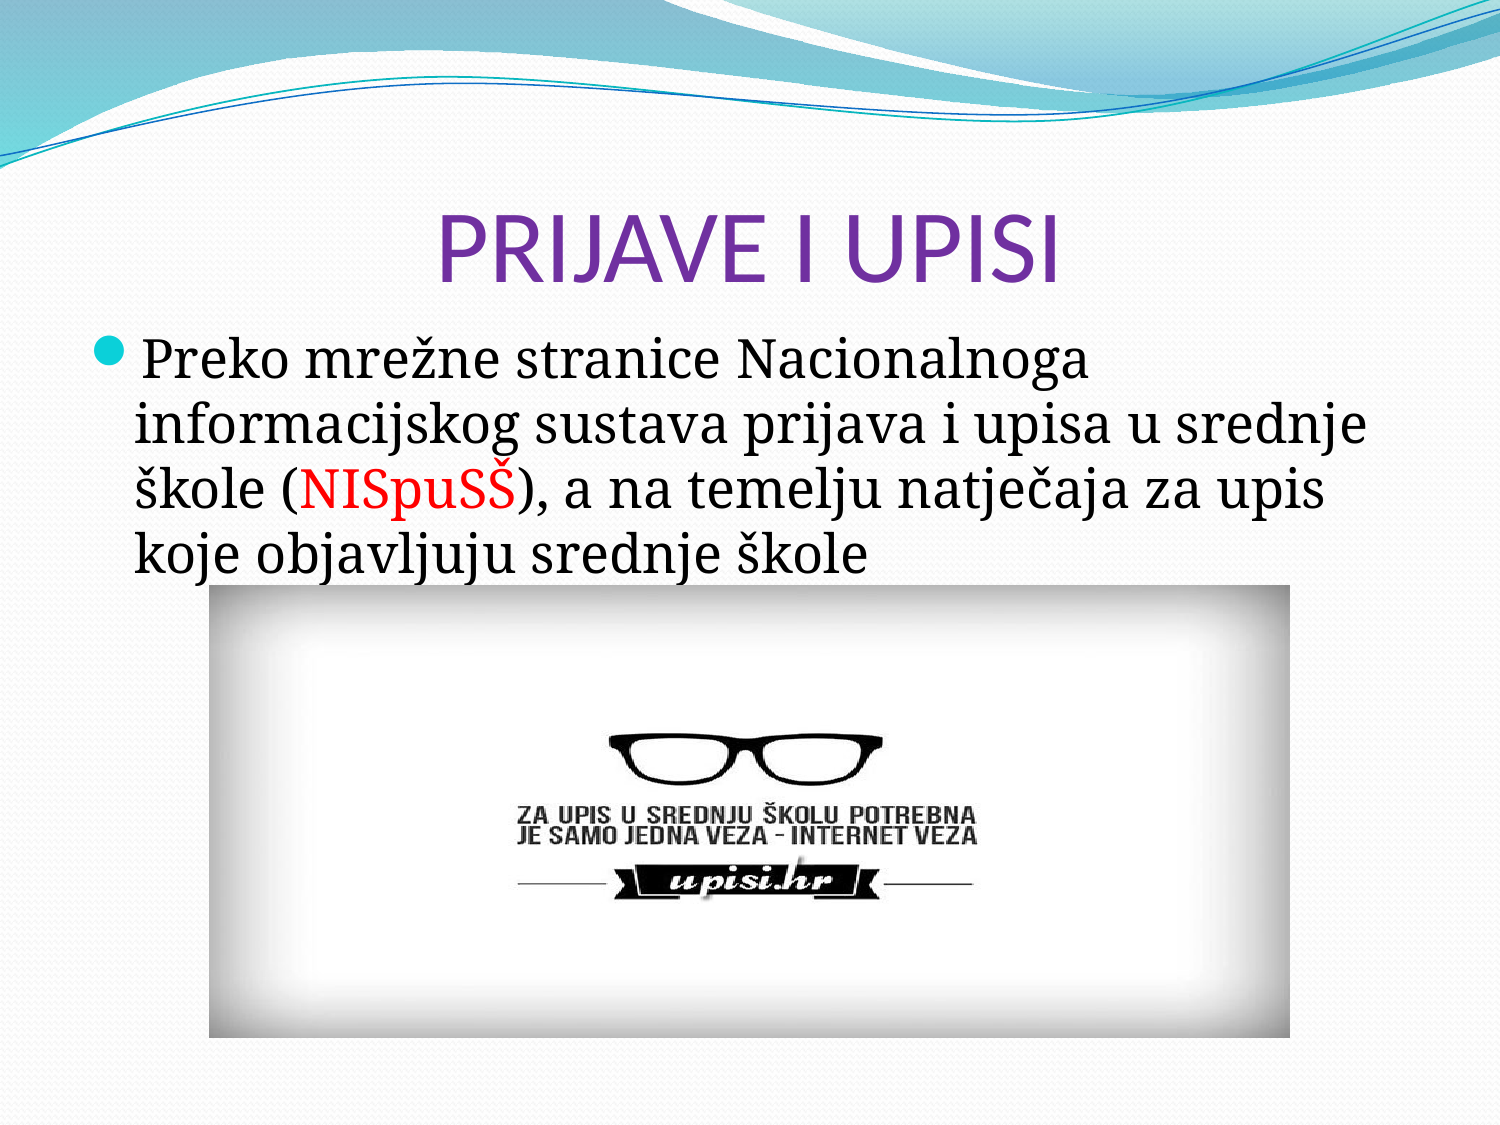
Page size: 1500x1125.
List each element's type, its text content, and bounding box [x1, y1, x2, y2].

picture [209, 585, 1291, 1038]
list Preko mrežne stranice Nacionalnoga informacijskog sustava prijava i upisa u srednje škole (NISpuSŠ), a na temelju natječaja za upis koje objavljuju srednje škole [75, 317, 1425, 1038]
title PRIJAVE I UPISI [75, 115, 1425, 303]
